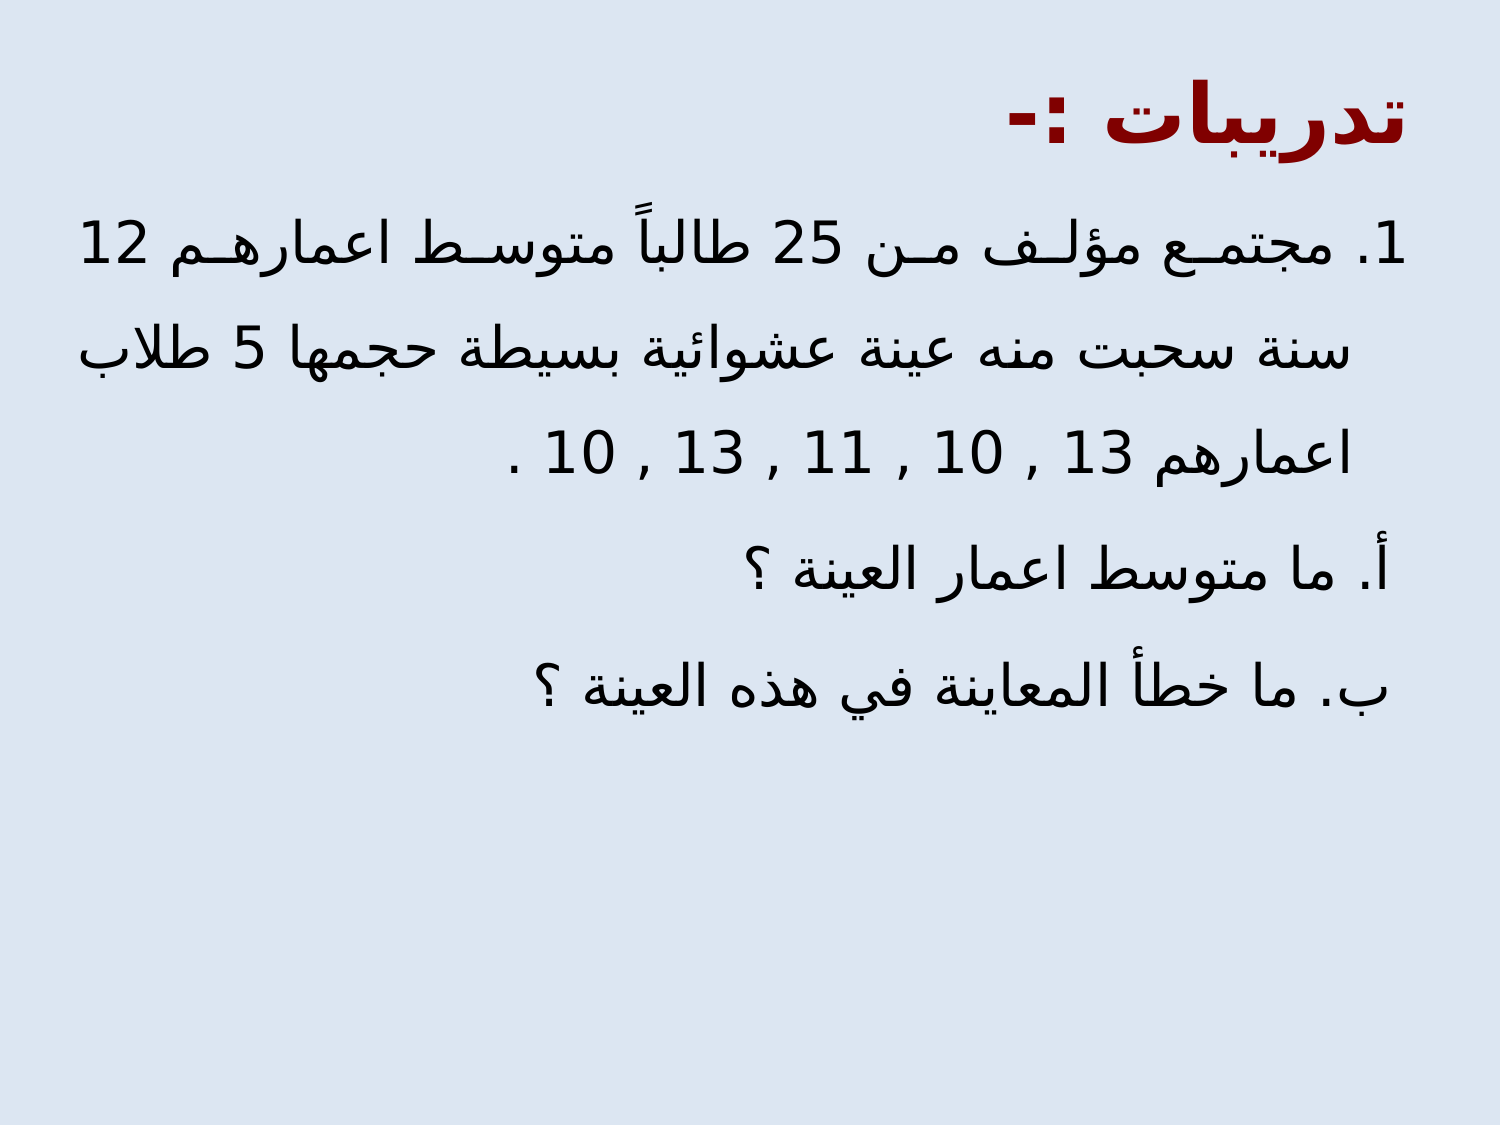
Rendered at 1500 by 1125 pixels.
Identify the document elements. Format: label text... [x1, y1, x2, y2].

list 1. مجتمع مؤلف من 25 طالباً متوسط اعمارهم 12 سنة سحبت منه عينة عشوائية بسيطة حجمها 5 طلاب اعمارهم 13 , 10 , 11 , 13 , 10 . أ. ما متوسط اعمار العينة ؟ ب. ما خطأ المعاينة في هذه العينة ؟ [62, 162, 1425, 750]
title تدريبات :- [75, 45, 1425, 162]
